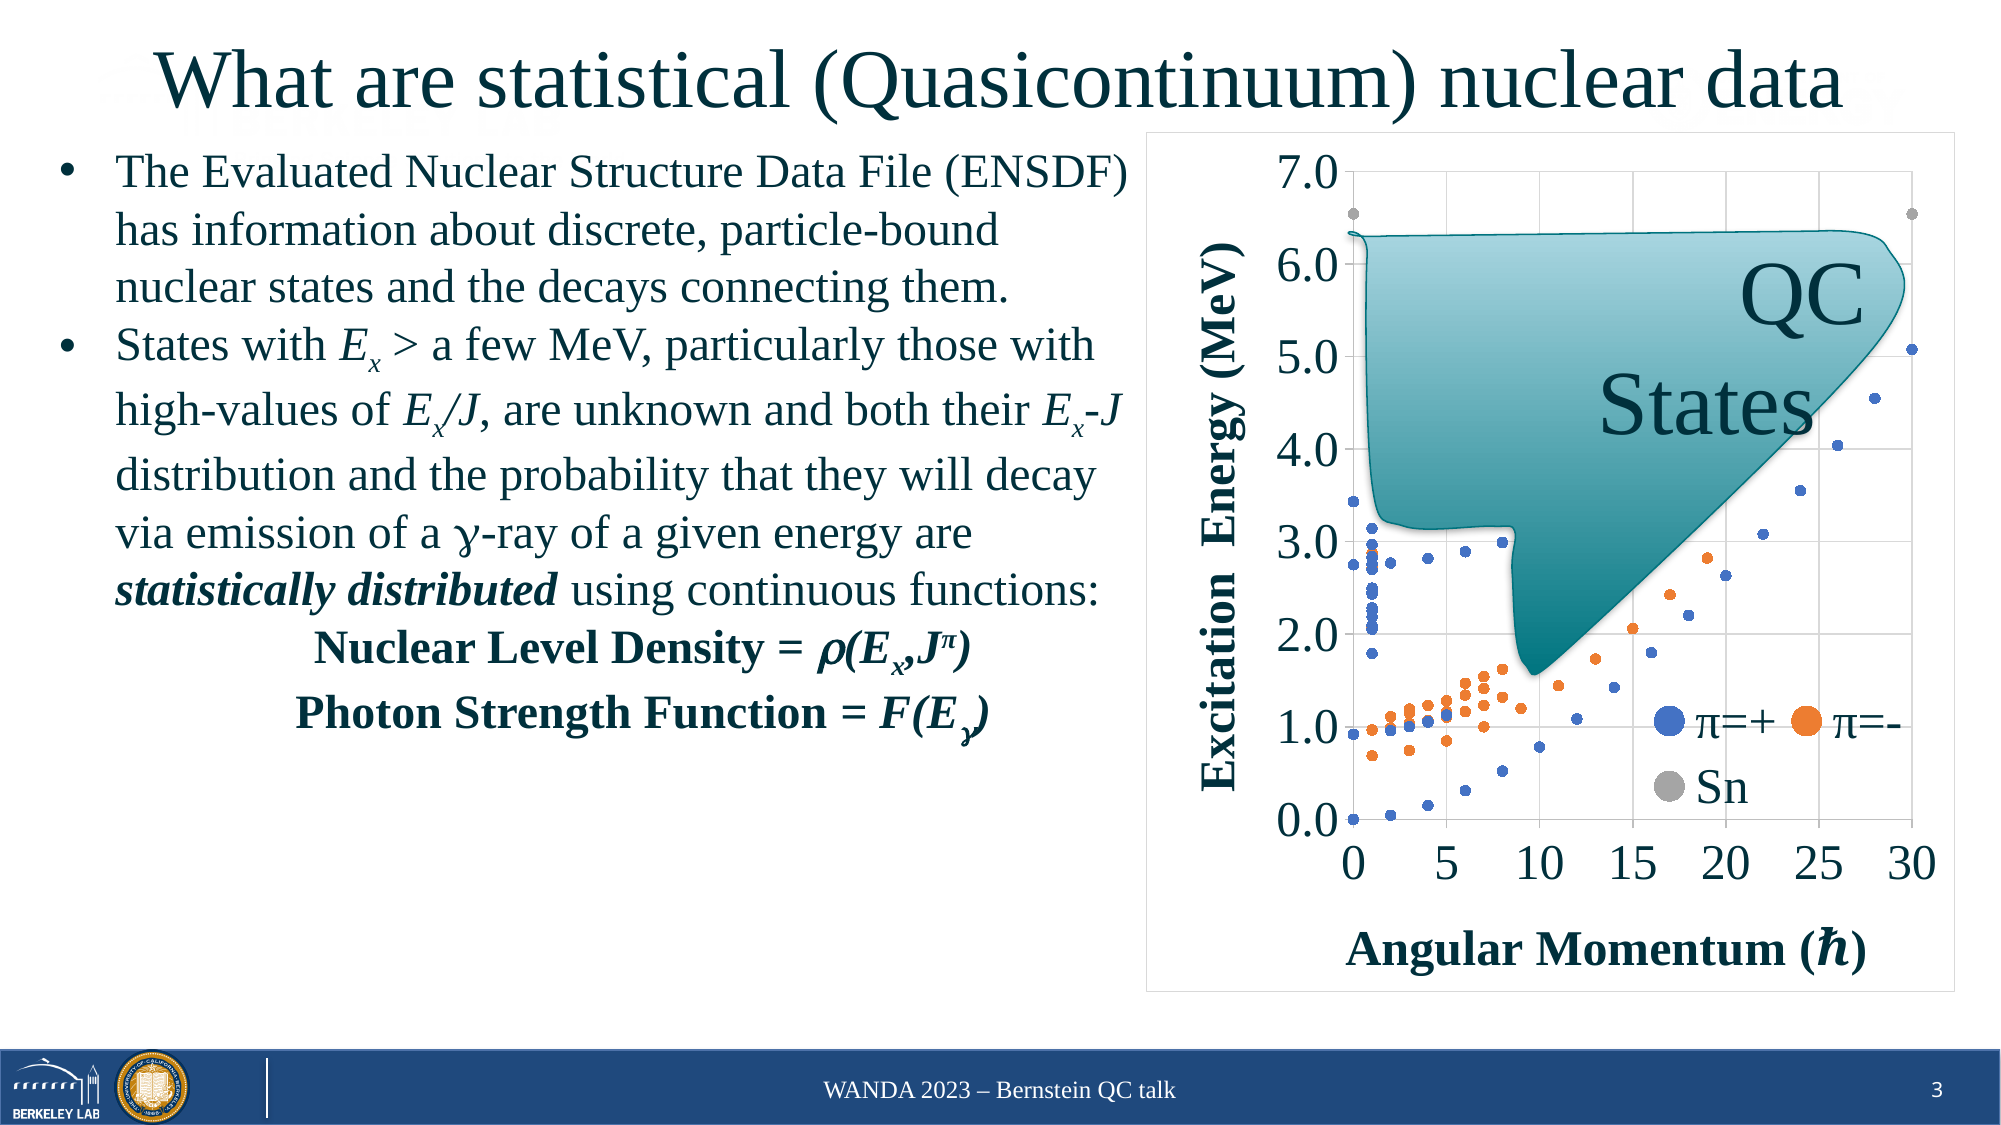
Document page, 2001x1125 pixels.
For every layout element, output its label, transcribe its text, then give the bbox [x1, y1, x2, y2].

chart [1145, 131, 1956, 993]
text_box What are statistical (Quasicontinuum) nuclear data [0, 0, 2000, 132]
text_box The Evaluated Nuclear Structure Data File (ENSDF) has information about discrete, particle-bound nuclear states and the decays connecting them. States with Ex > a few MeV, particularly those with high-values of Ex/J, are unknown and both their Ex-J distribution and the probability that they will decay via emission of a g-ray of a given energy are statistically distributed using continuous functions: Nuclear Level Density = r(Ex,Jπ) Photon Strength Function = F(Eg) [44, 132, 1143, 809]
picture [114, 1049, 190, 1125]
